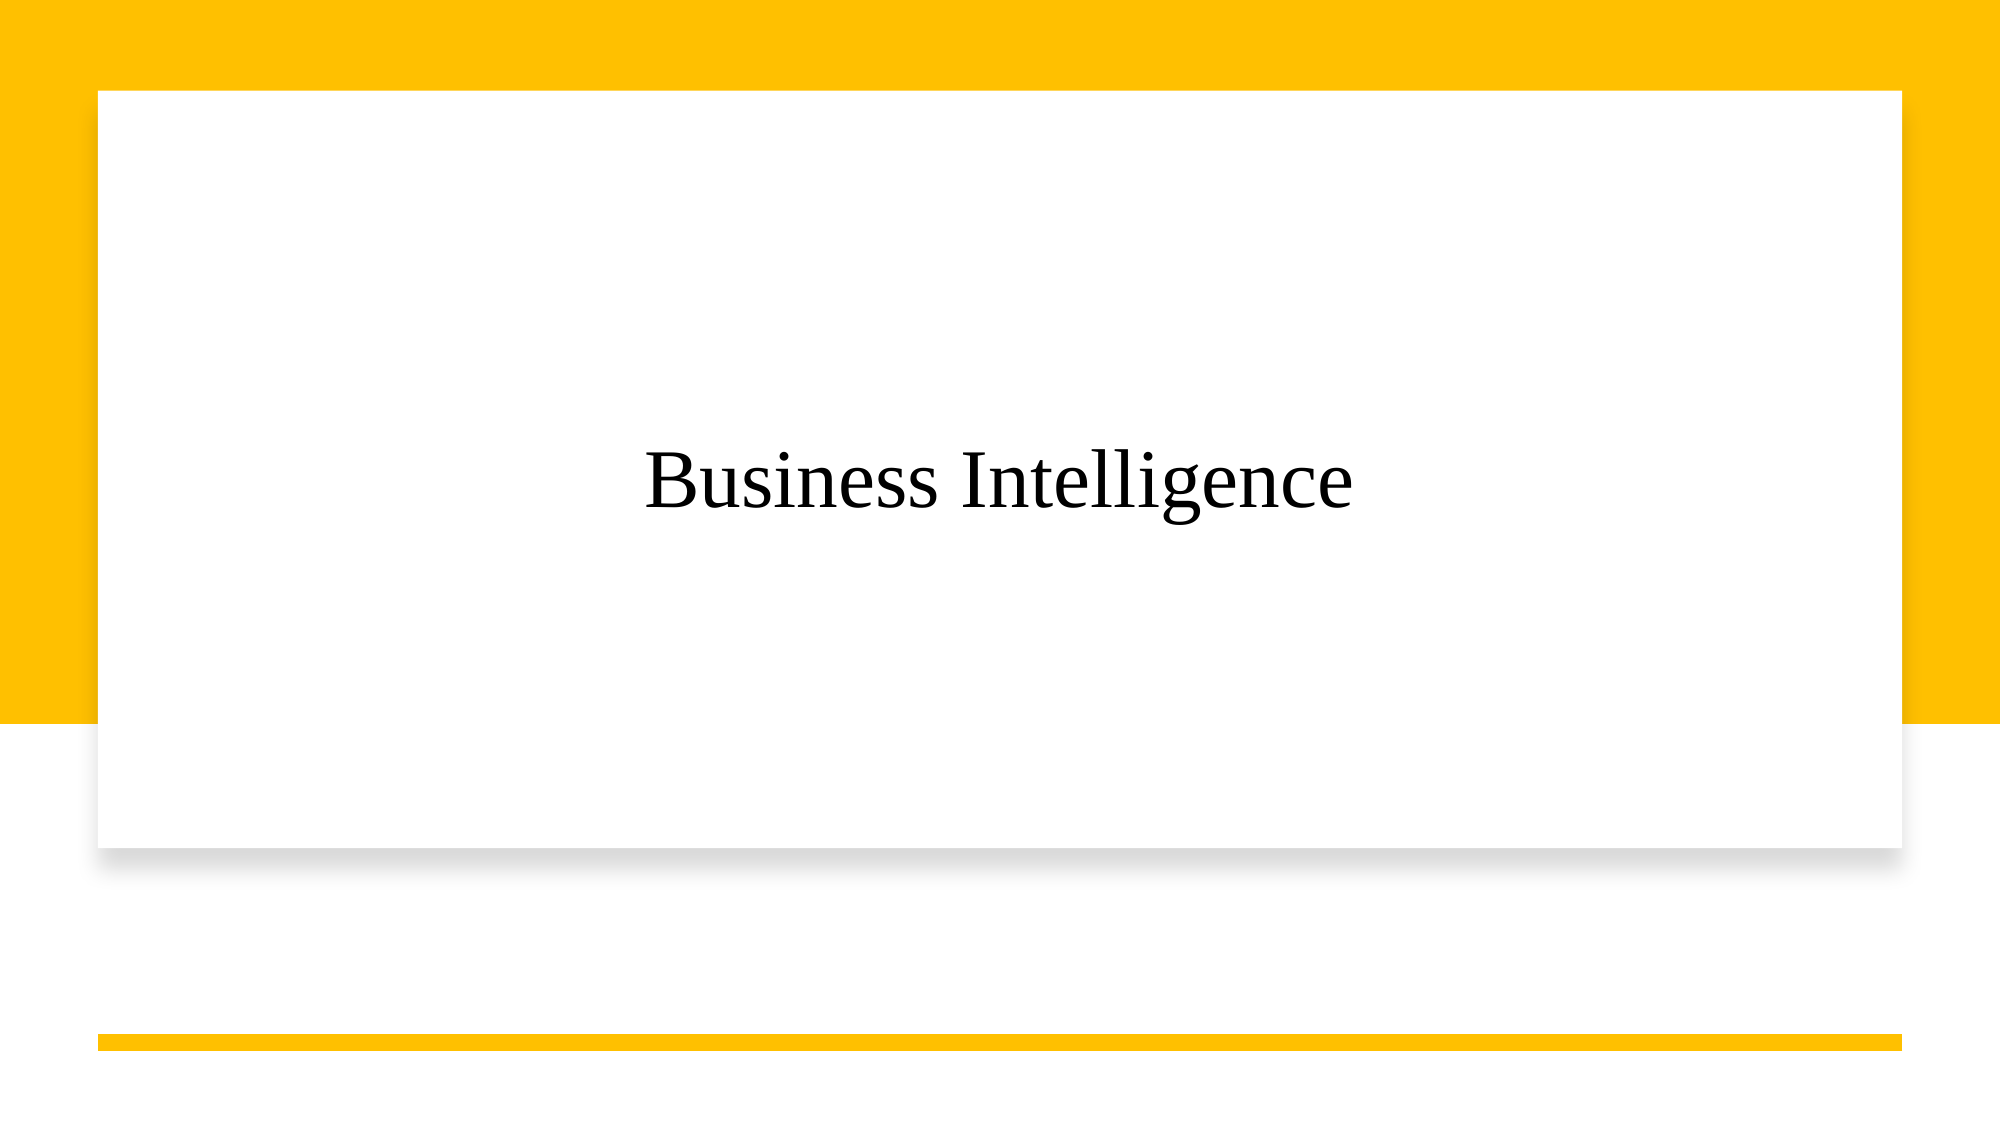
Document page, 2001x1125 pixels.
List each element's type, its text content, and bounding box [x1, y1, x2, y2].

text_box [97, 89, 1903, 849]
text_box [0, 0, 2000, 725]
title Business Intelligence [249, 212, 1750, 750]
text_box [0, 725, 2000, 1125]
